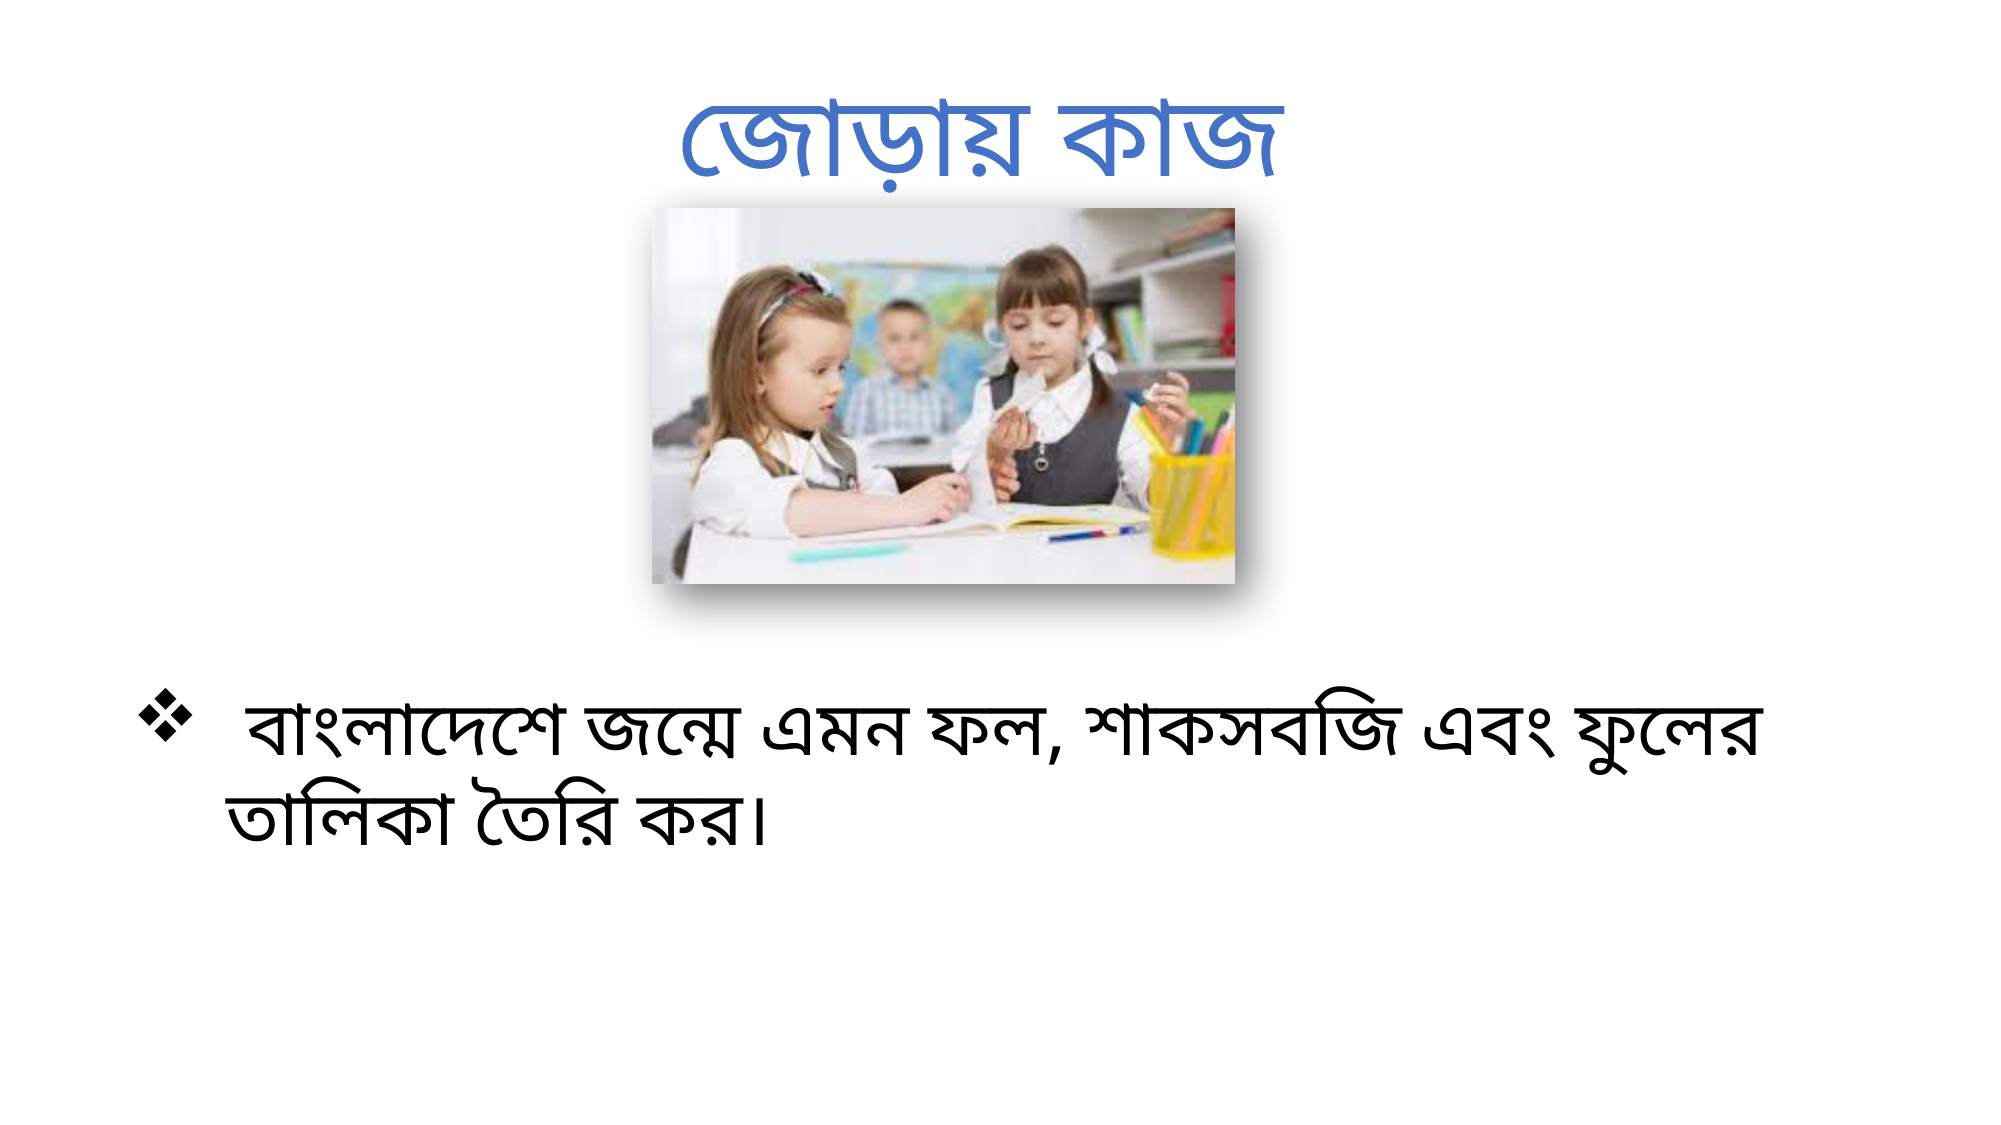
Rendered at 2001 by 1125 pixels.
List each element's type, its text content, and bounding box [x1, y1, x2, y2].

text_box জোড়ায় কাজ [633, 56, 1299, 207]
text_box বাংলাদেশে জন্মে এমন ফল, শাকসবজি এবং ফুলের তালিকা তৈরি কর। [118, 672, 1866, 868]
picture [652, 208, 1235, 584]
